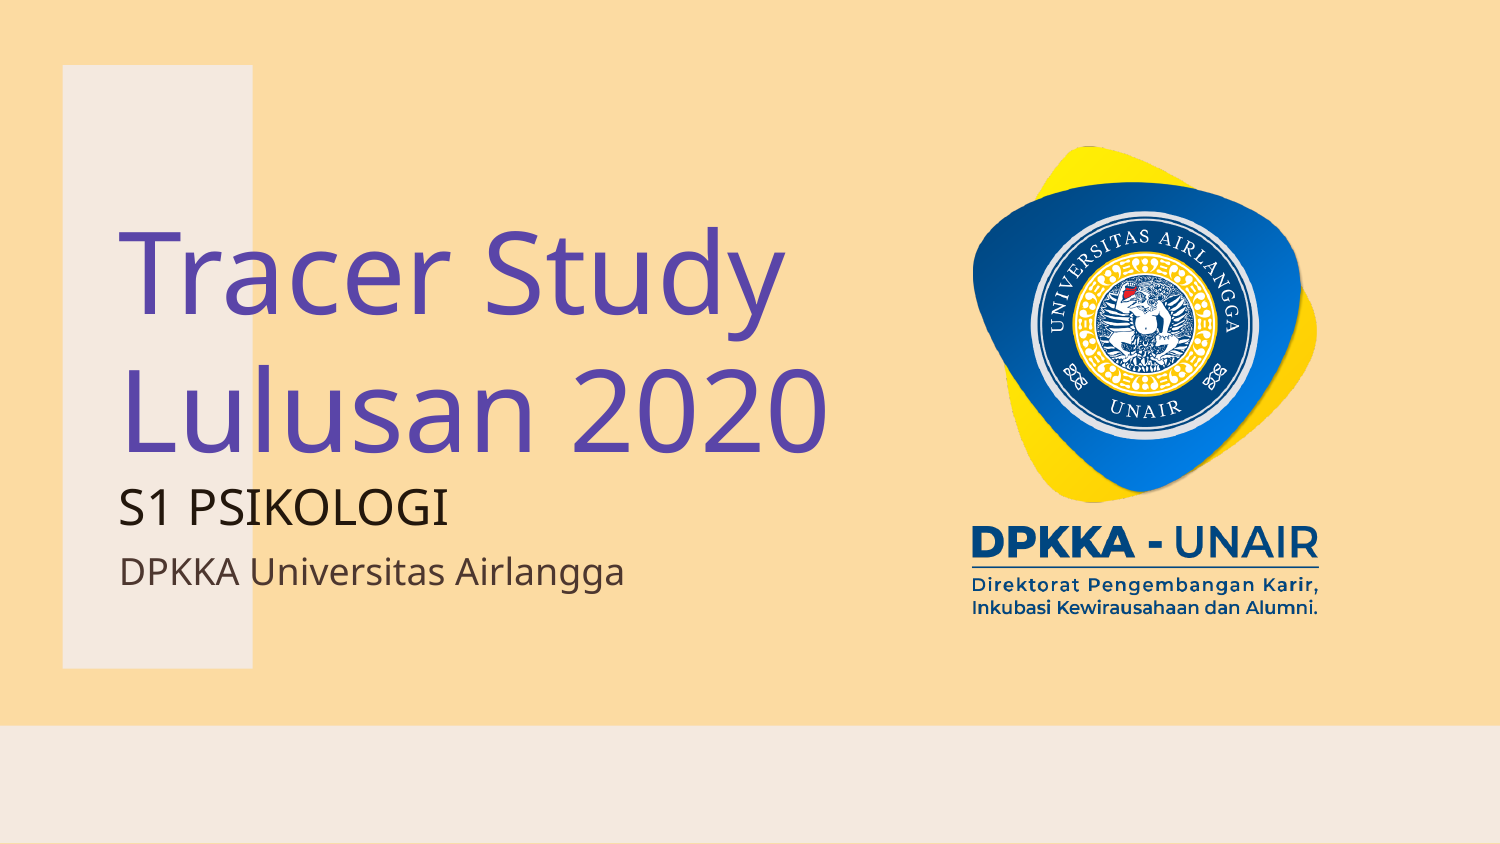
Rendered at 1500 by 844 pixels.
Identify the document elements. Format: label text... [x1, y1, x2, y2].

title Tracer Study Lulusan 2020 S1 PSIKOLOGI [103, 257, 849, 551]
subtitle DPKKA Universitas Airlangga [103, 551, 818, 651]
picture [854, 99, 1437, 682]
